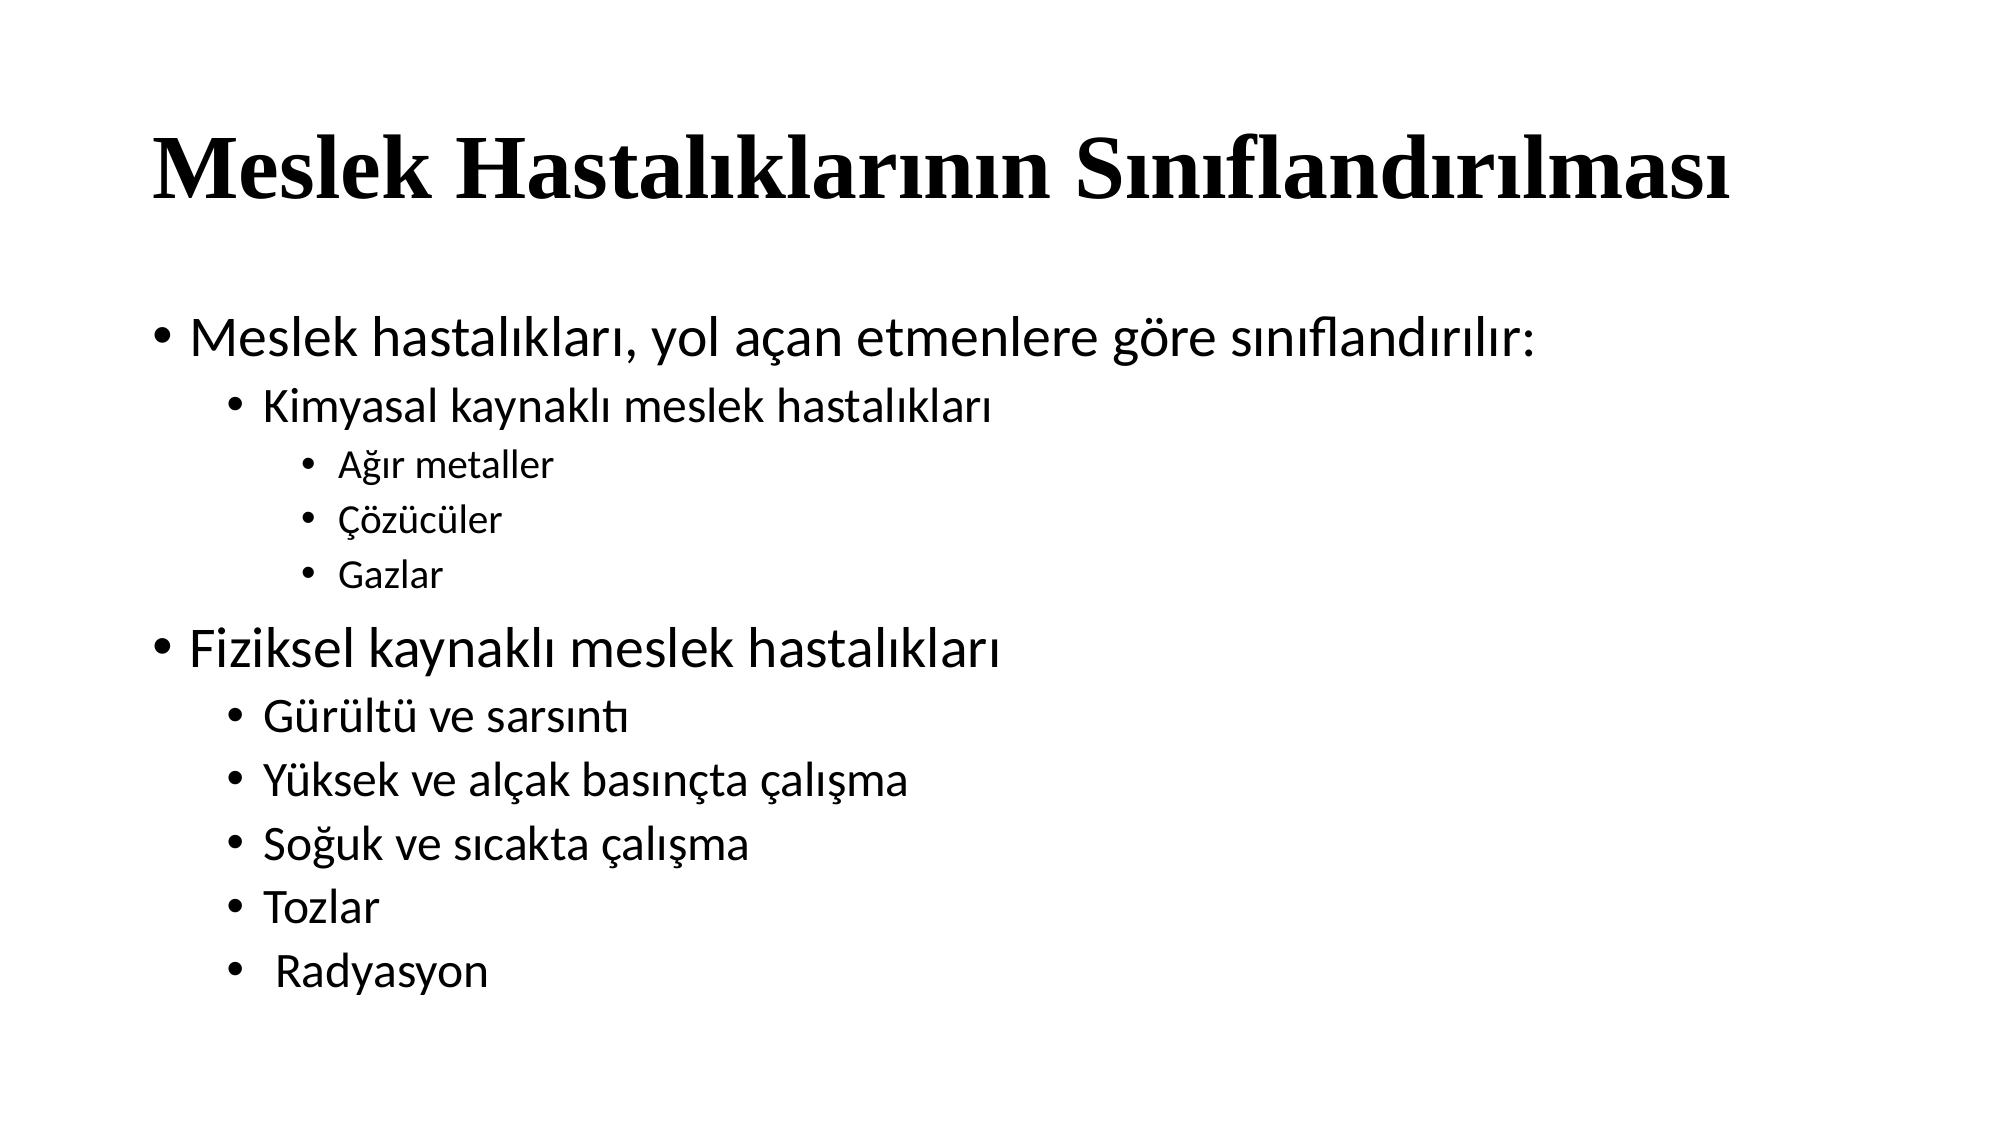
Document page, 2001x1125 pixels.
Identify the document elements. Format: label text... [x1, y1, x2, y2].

title Meslek Hastalıklarının Sınıflandırılması [137, 59, 1863, 278]
list Meslek hastalıkları, yol açan etmenlere göre sınıflandırılır: Kimyasal kaynaklı meslek hastalıkları Ağır metaller Çözücüler Gazlar Fiziksel kaynaklı meslek hastalıkları Gürültü ve sarsıntı Yüksek ve alçak basınçta çalışma Soğuk ve sıcakta çalışma Tozlar Radyasyon [137, 299, 1863, 1014]
